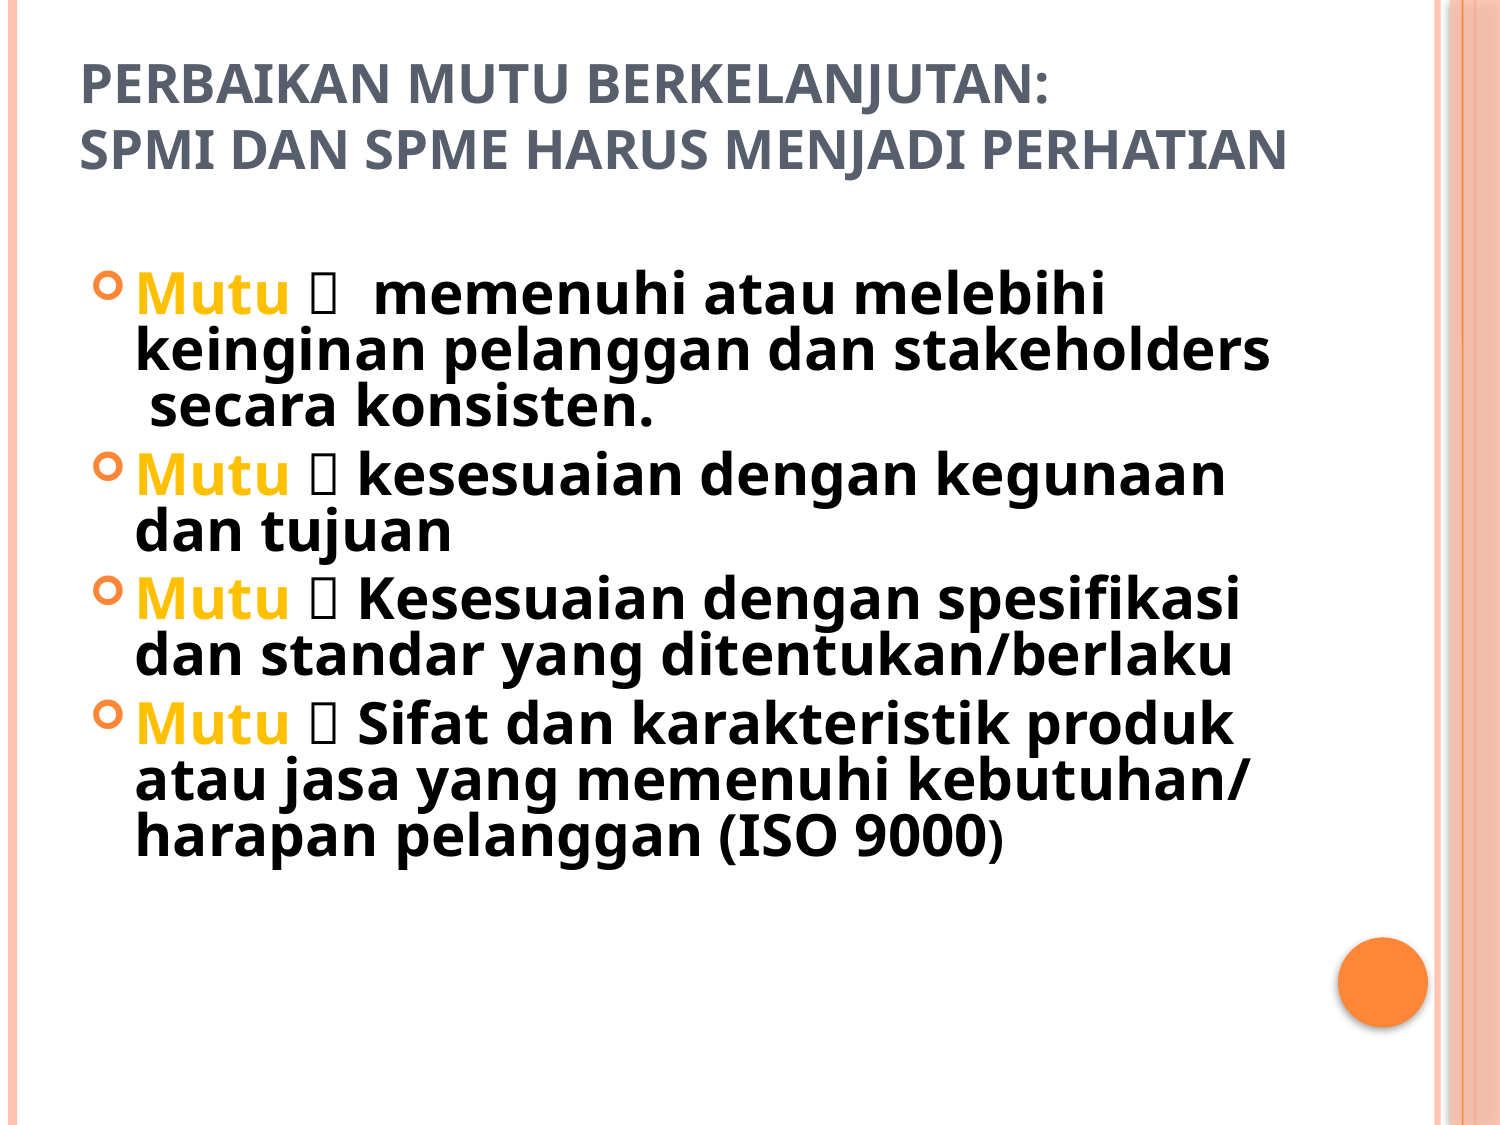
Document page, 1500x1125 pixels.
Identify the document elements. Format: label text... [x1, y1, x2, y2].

list Mutu  memenuhi atau melebihi keinginan pelanggan dan stakeholders secara konsisten. Mutu  kesesuaian dengan kegunaan dan tujuan Mutu  Kesesuaian dengan spesifikasi dan standar yang ditentukan/berlaku Mutu  Sifat dan karakteristik produk atau jasa yang memenuhi kebutuhan/ harapan pelanggan (ISO 9000) [75, 262, 1300, 1062]
title Perbaikan Mutu Berkelanjutan: SPMI dan SPME harus menjadi Perhatian [64, 0, 1437, 188]
